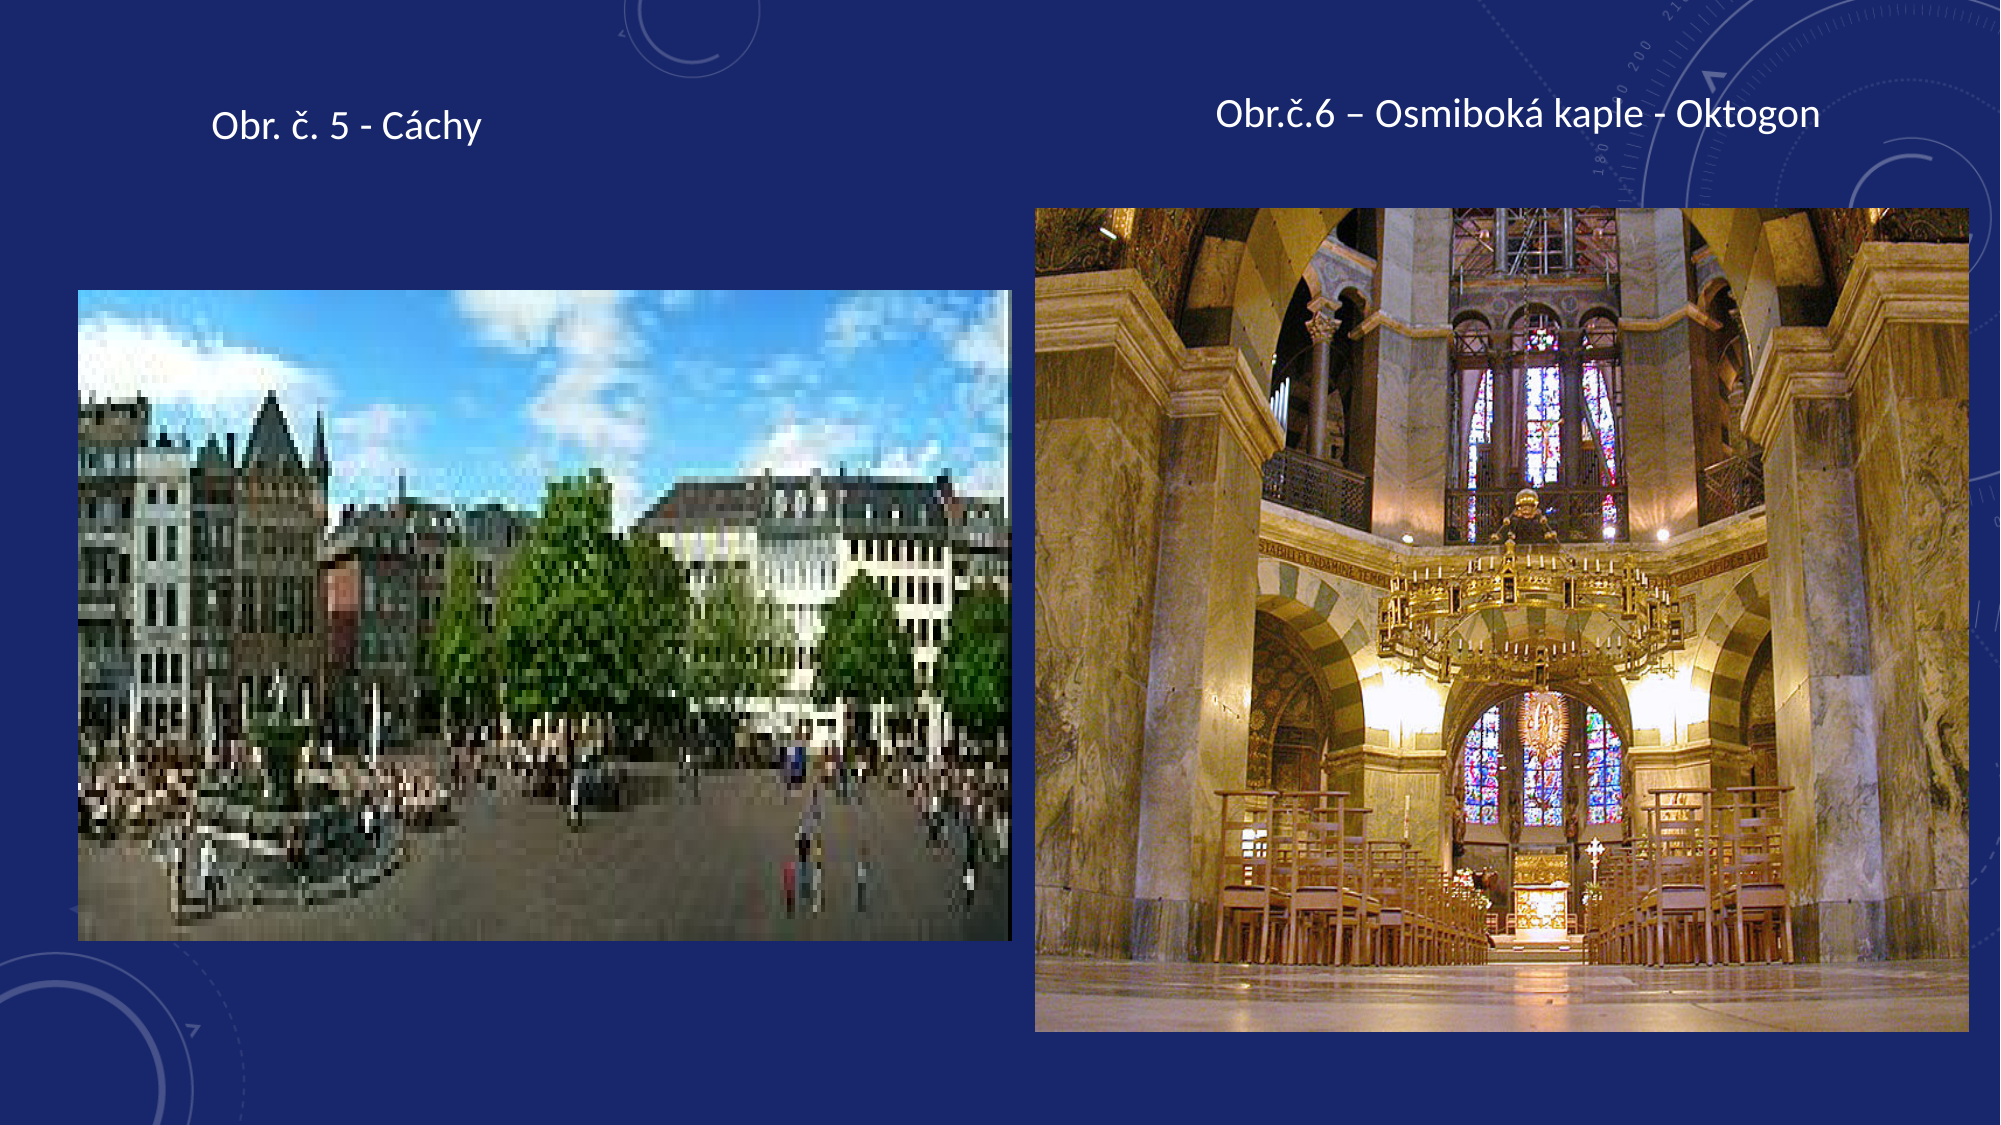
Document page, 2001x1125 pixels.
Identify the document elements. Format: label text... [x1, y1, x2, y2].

text_box Obr. č. 5 - Cáchy [196, 90, 634, 155]
picture [0, 0, 2000, 1125]
text_box Obr.č.6 – Osmiboká kaple - Oktogon [1200, 78, 1851, 143]
